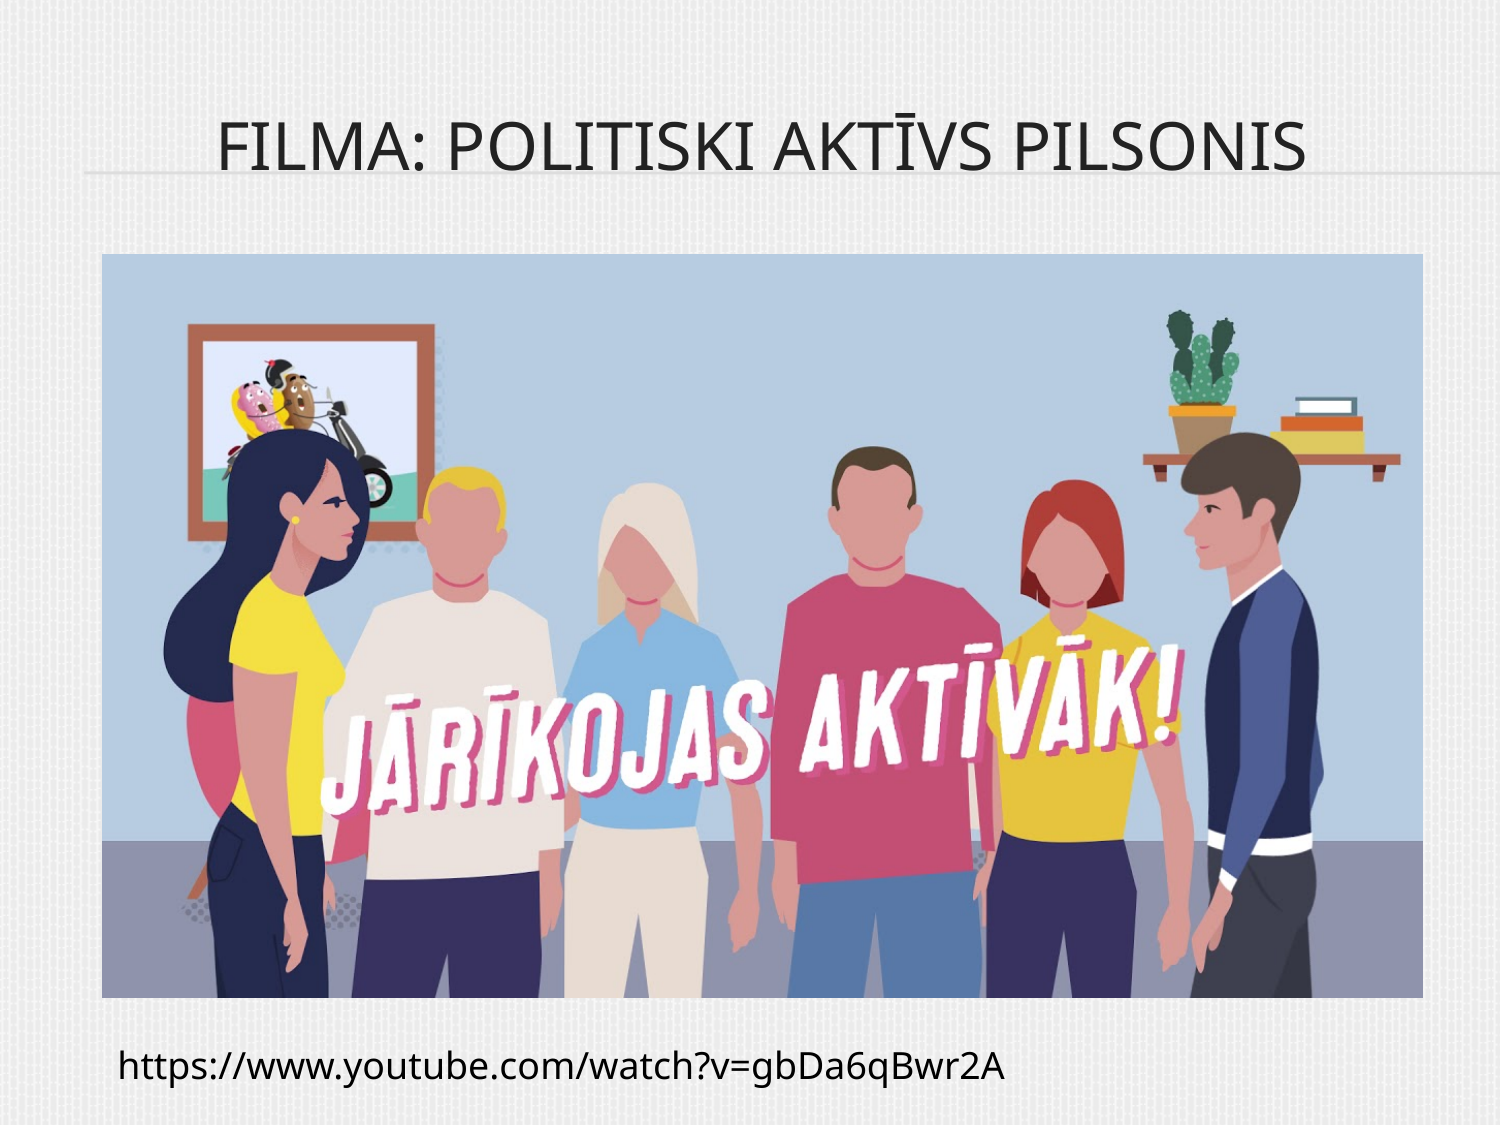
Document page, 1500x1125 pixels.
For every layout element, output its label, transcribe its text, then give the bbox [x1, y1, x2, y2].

text_box https://www.youtube.com/watch?v=gbDa6qBwr2A [102, 1034, 1423, 1095]
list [102, 254, 1423, 998]
title Filma: Politiski aktīvs pilsonis [50, 75, 1475, 213]
